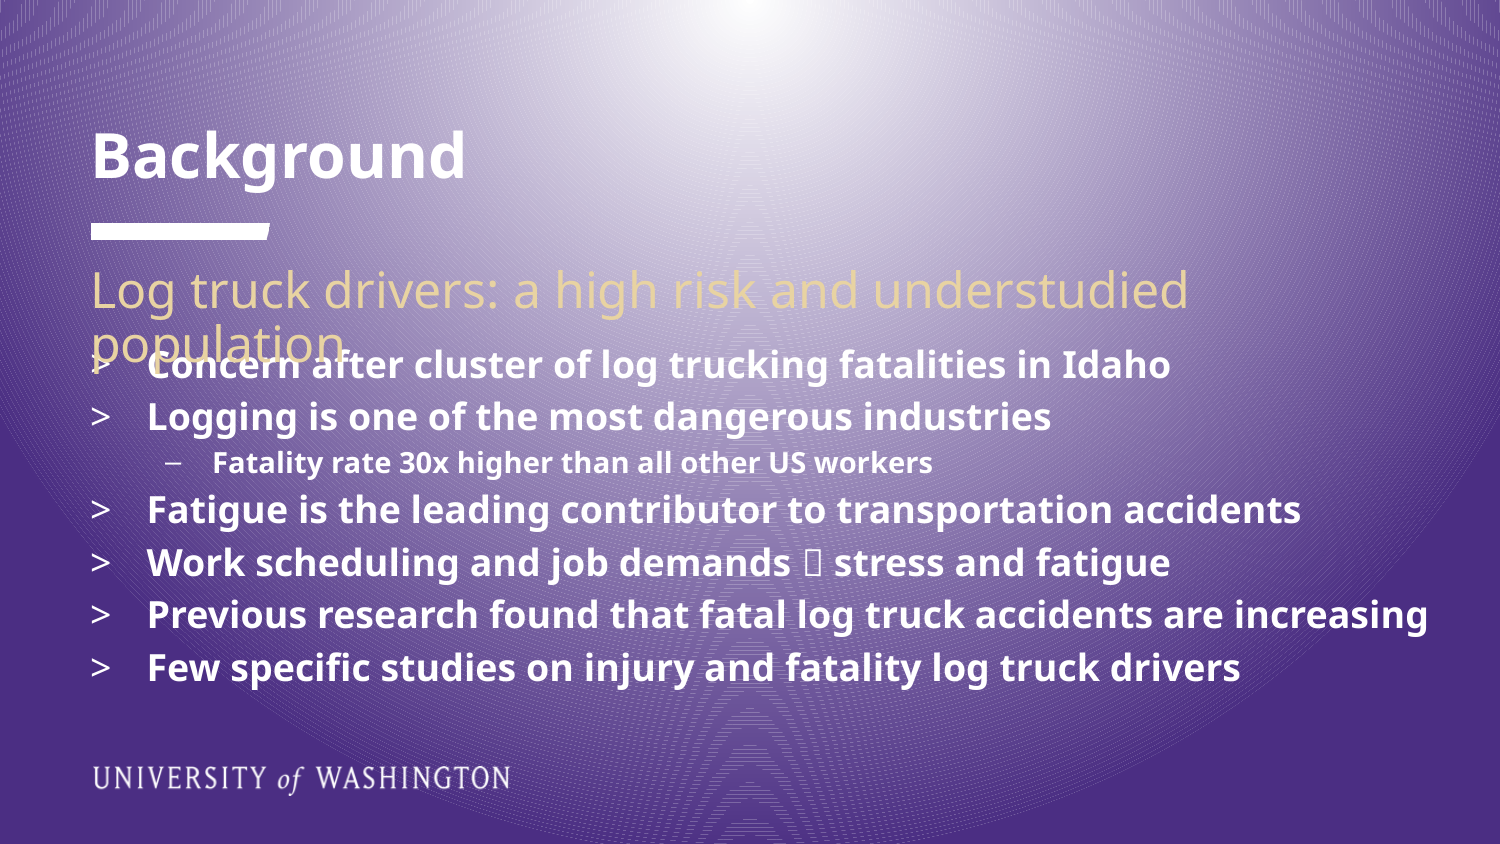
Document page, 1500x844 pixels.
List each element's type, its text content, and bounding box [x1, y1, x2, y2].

list Log truck drivers: a high risk and understudied population [75, 258, 1419, 326]
list Concern after cluster of log trucking fatalities in Idaho Logging is one of the most dangerous industries Fatality rate 30x higher than all other US workers Fatigue is the leading contributor to transportation accidents Work scheduling and job demands  stress and fatigue Previous research found that fatal log truck accidents are increasing Few specific studies on injury and fatality log truck drivers [75, 333, 1500, 703]
picture [93, 766, 510, 796]
picture [91, 223, 270, 240]
title Background [75, 35, 1419, 198]
